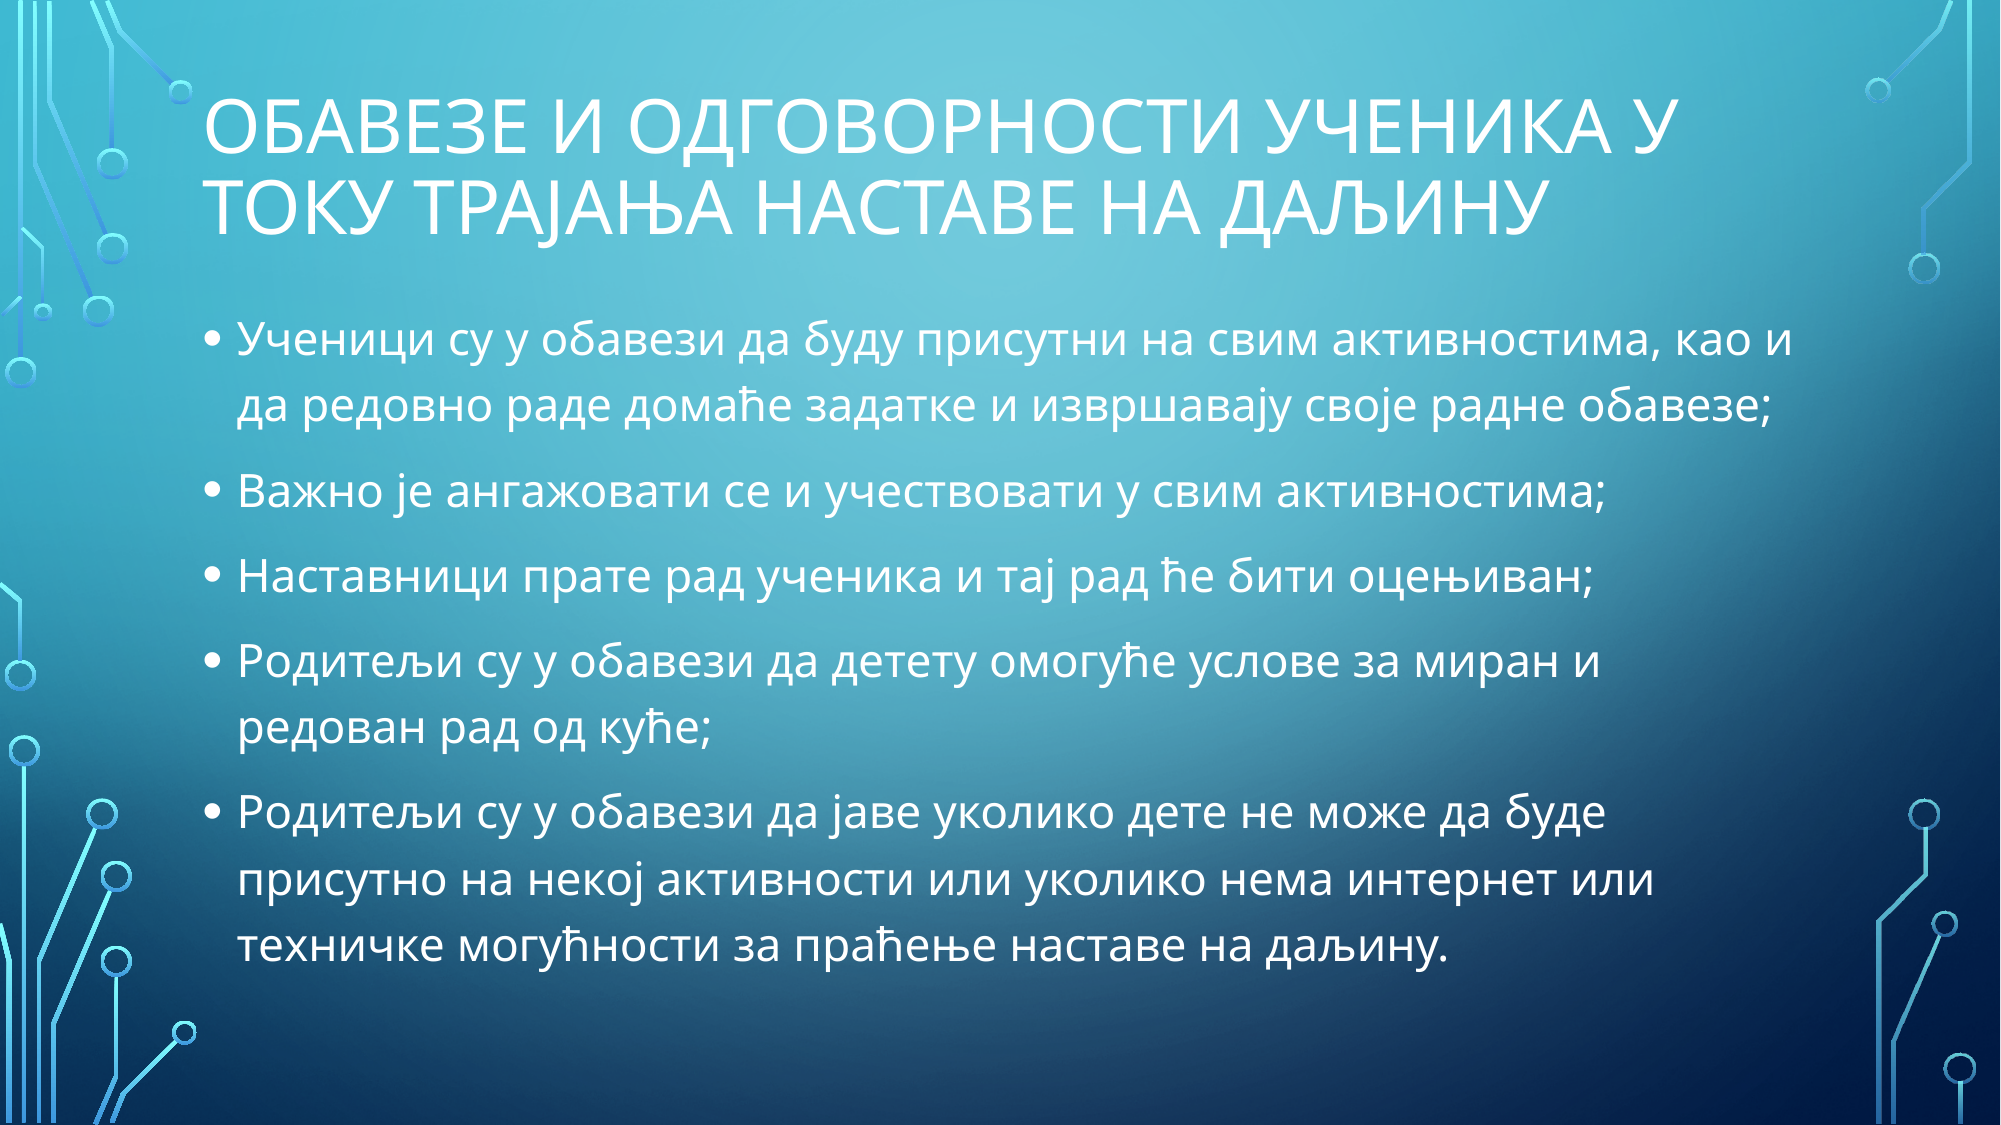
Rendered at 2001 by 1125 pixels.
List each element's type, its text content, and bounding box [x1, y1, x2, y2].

title Обавезе и одговорности ученика у току трајања наставе на даљину [187, 48, 1813, 291]
list Ученици су у обавези да буду присутни на свим активностима, као и да редовно раде домаће задатке и извршавају своје радне обавезе; Важно је ангажовати се и учествовати у свим активностима; Наставници прате рад ученика и тај рад ће бити оцењиван; Родитељи су у обавези да детету омогуће услове за миран и редован рад од куће; Родитељи су у обавези да јаве уколико дете не може да буде присутно на некој активности или уколико нема интернет или техничке могућности за праћење наставе на даљину. [187, 291, 1813, 1037]
